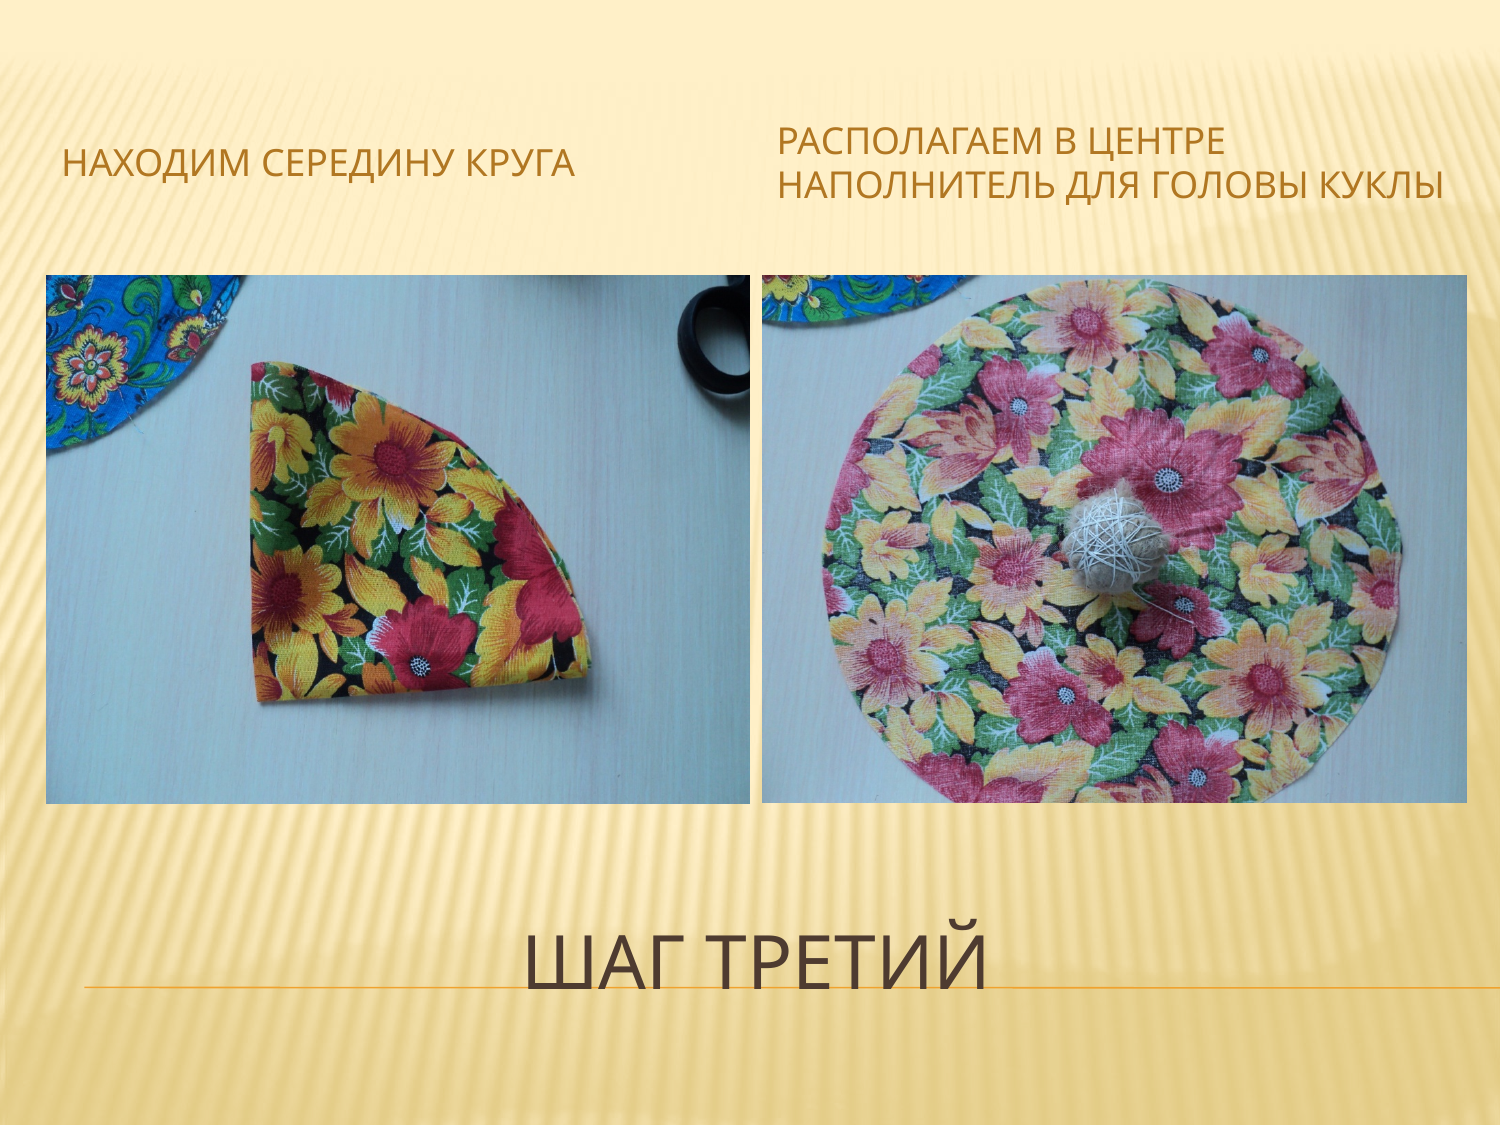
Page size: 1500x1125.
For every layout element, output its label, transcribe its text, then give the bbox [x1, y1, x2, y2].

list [762, 274, 1467, 804]
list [45, 274, 751, 804]
title Шаг третий [50, 887, 1463, 1033]
list Располагаем в центре наполнитель для головы куклы [761, 109, 1467, 215]
list Находим середину круга [46, 109, 750, 215]
